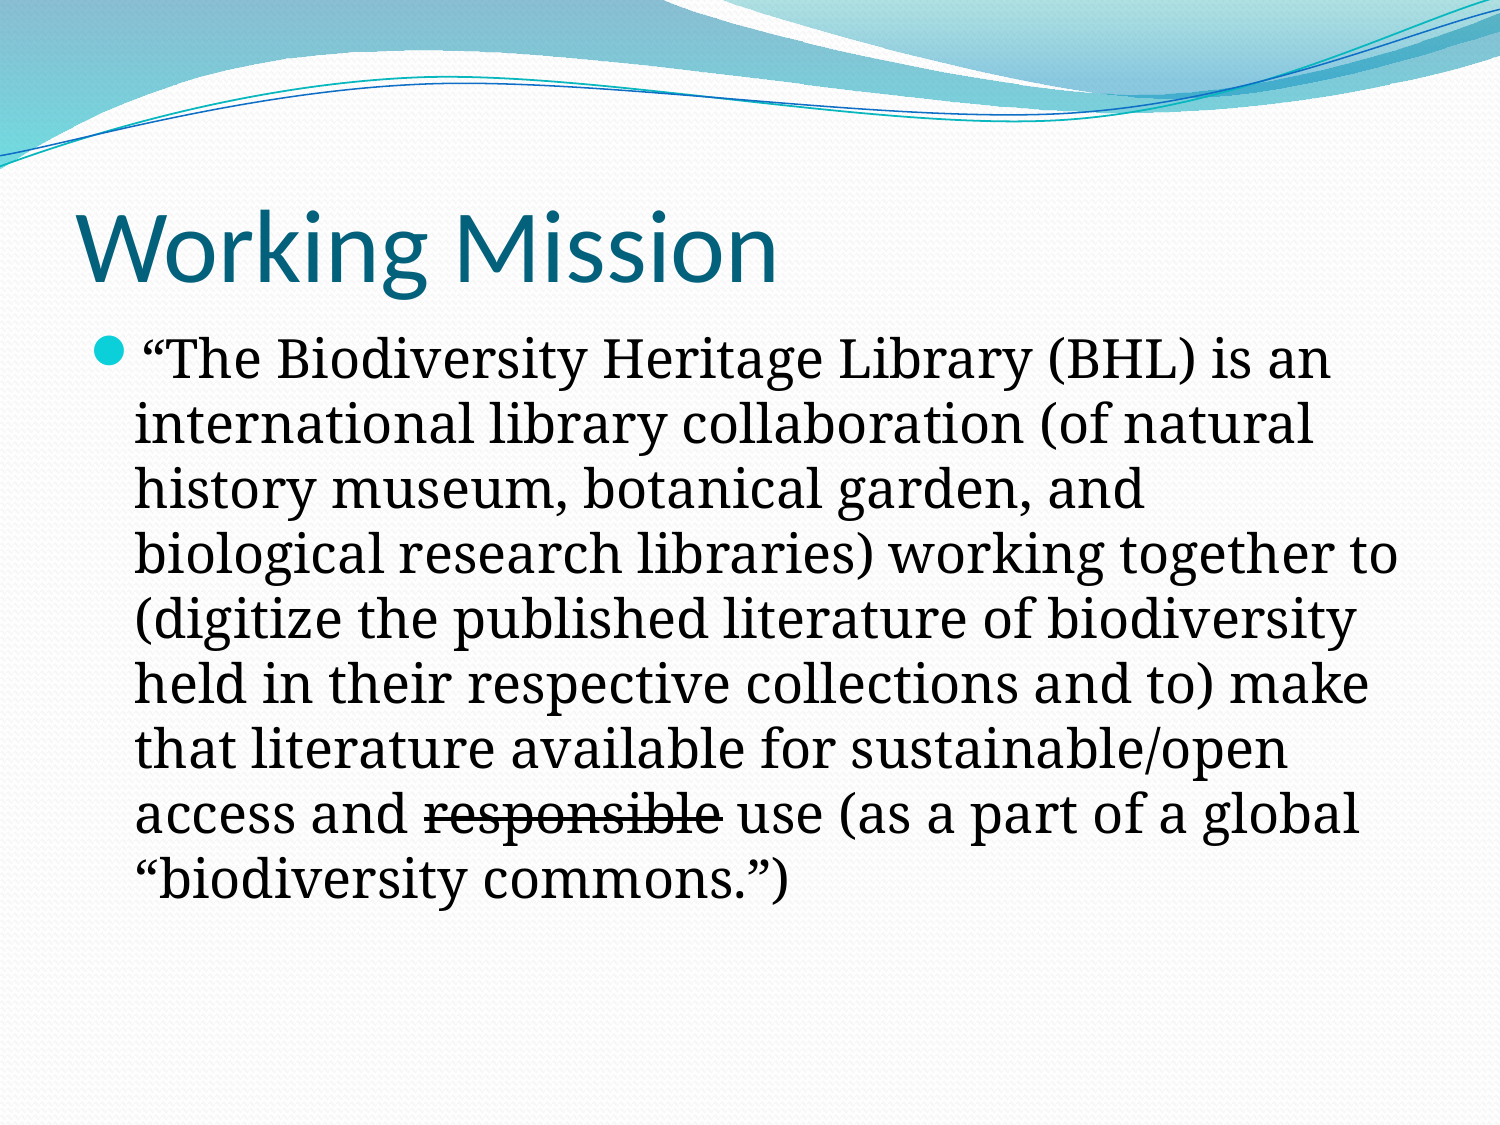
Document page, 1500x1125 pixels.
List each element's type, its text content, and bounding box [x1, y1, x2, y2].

title Working Mission [75, 115, 1425, 303]
list “The Biodiversity Heritage Library (BHL) is an international library collaboration (of natural history museum, botanical garden, and biological research libraries) working together to (digitize the published literature of biodiversity held in their respective collections and to) make that literature available for sustainable/open access and responsible use (as a part of a global “biodiversity commons.”) [75, 317, 1425, 1038]
